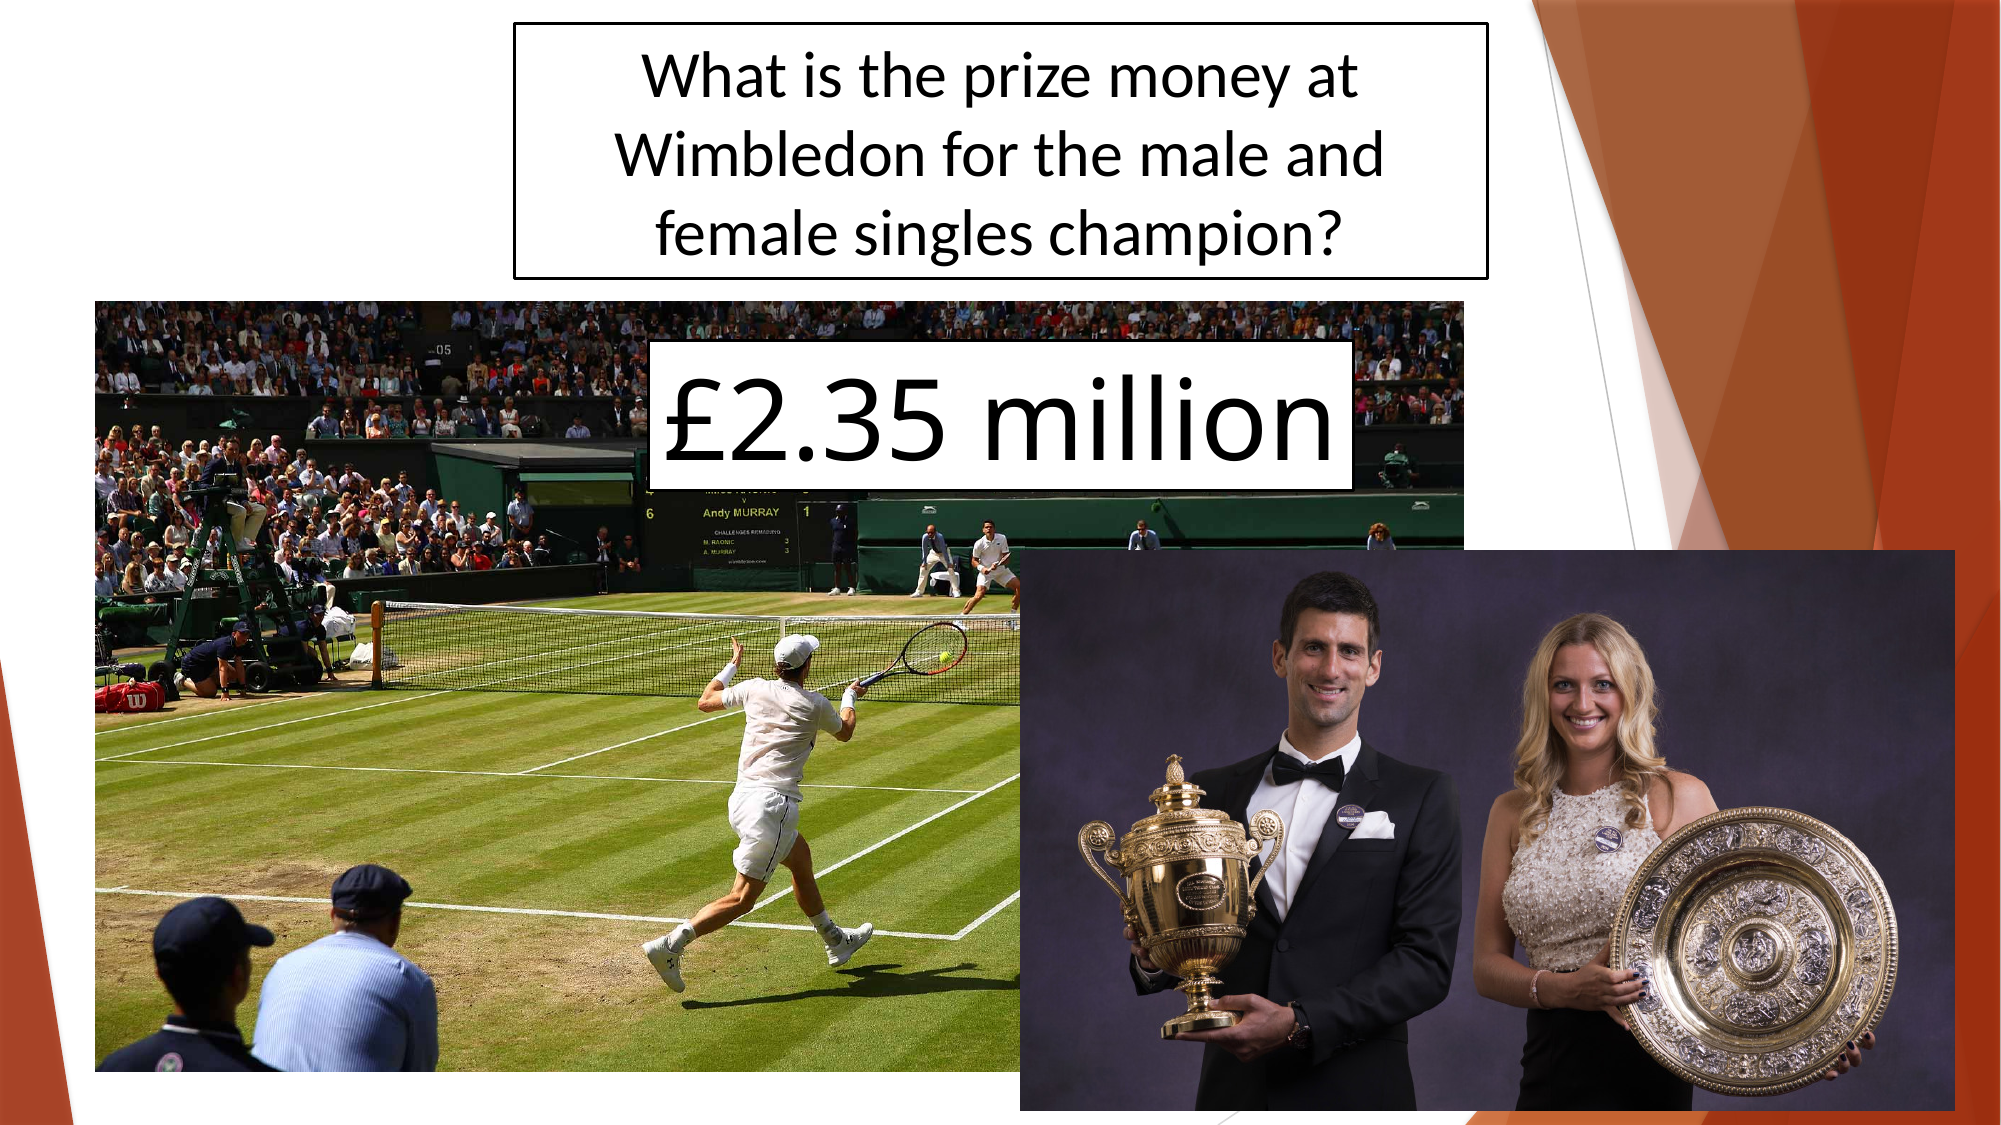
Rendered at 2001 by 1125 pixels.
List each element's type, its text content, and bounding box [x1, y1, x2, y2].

title What is the prize money at Wimbledon for the male and female singles champion? [513, 22, 1489, 280]
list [95, 301, 1465, 1072]
picture [1019, 549, 1955, 1111]
